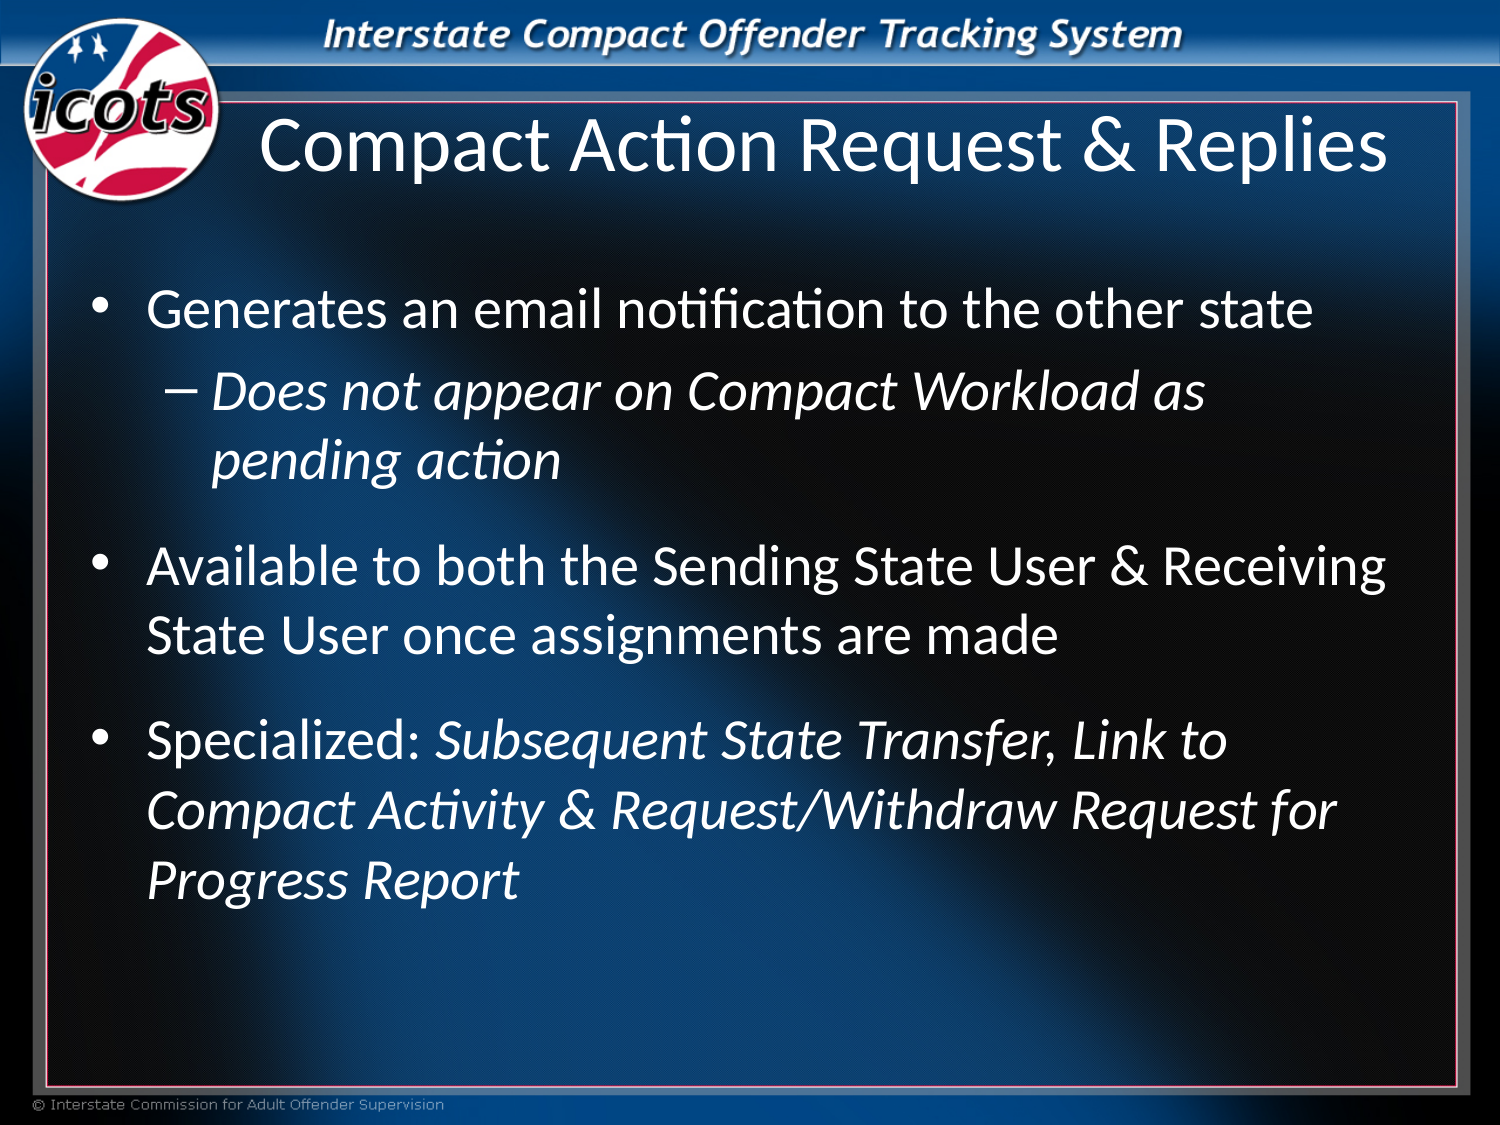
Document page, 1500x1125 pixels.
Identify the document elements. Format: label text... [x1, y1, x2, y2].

picture [0, 0, 1500, 1125]
list Generates an email notification to the other state Does not appear on Compact Workload as pending action Available to both the Sending State User & Receiving State User once assignments are made Specialized: Subsequent State Transfer, Link to Compact Activity & Request/Withdraw Request for Progress Report [75, 262, 1425, 1005]
title Compact Action Request & Replies [225, 45, 1425, 233]
